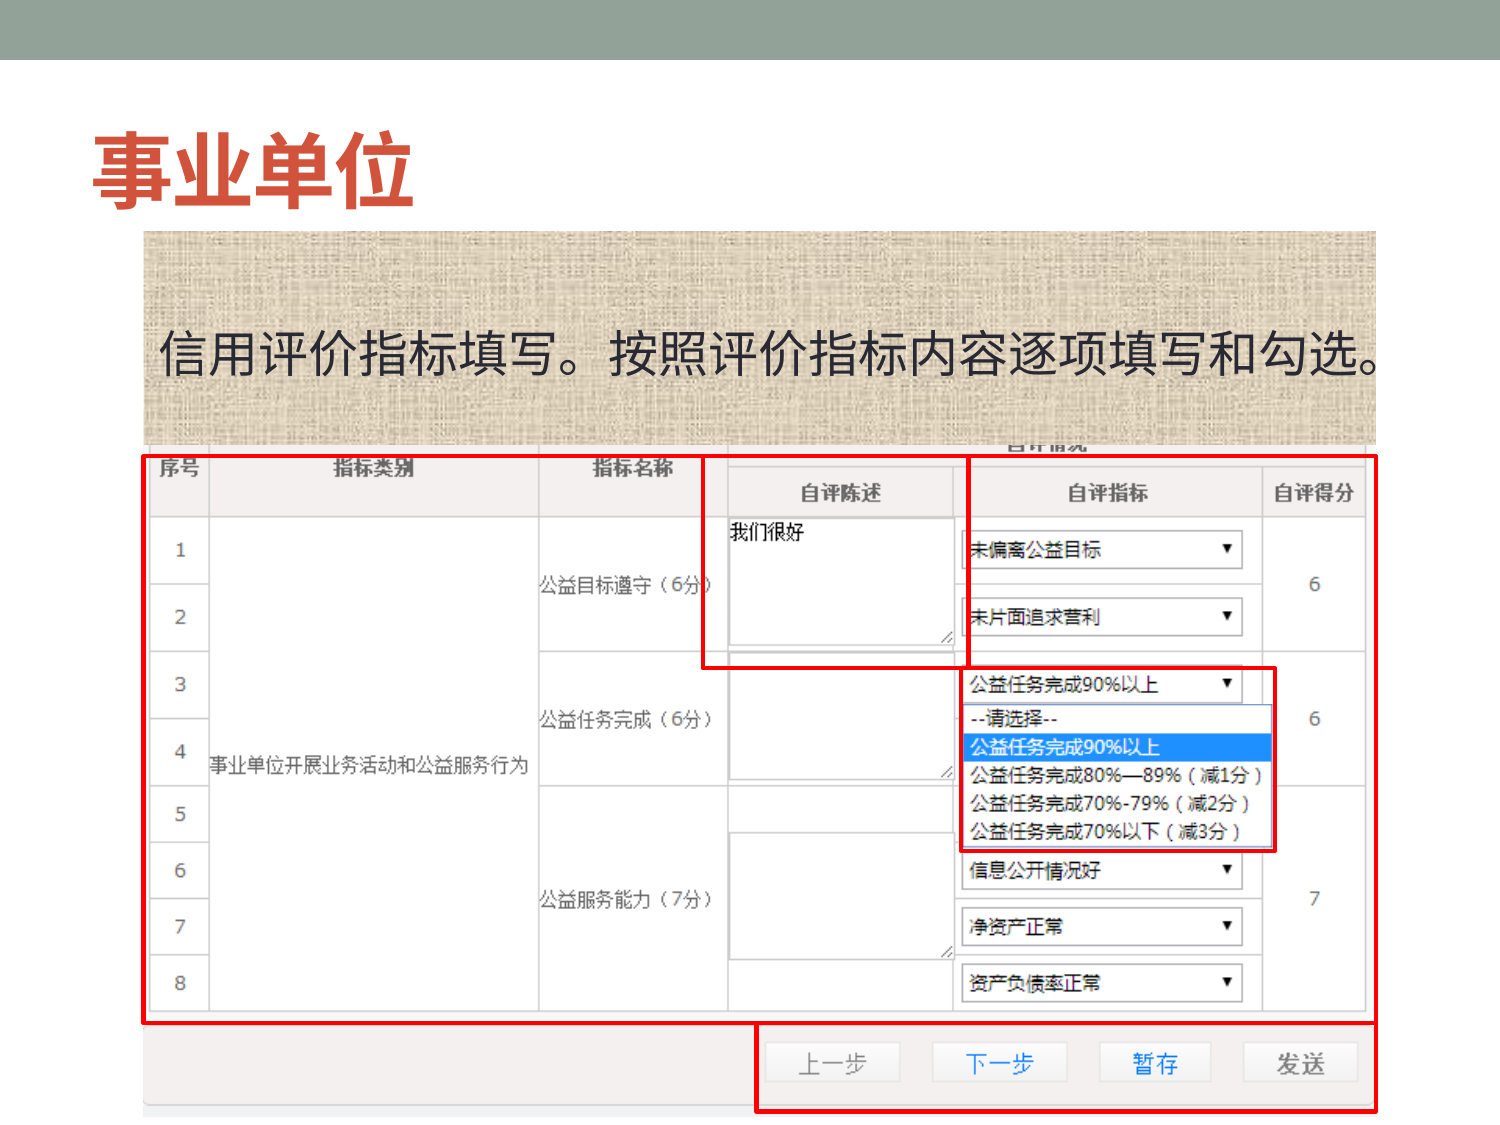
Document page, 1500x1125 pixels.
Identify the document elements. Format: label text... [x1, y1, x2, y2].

picture [143, 219, 1377, 1117]
title 事业单位 [75, 87, 1425, 250]
